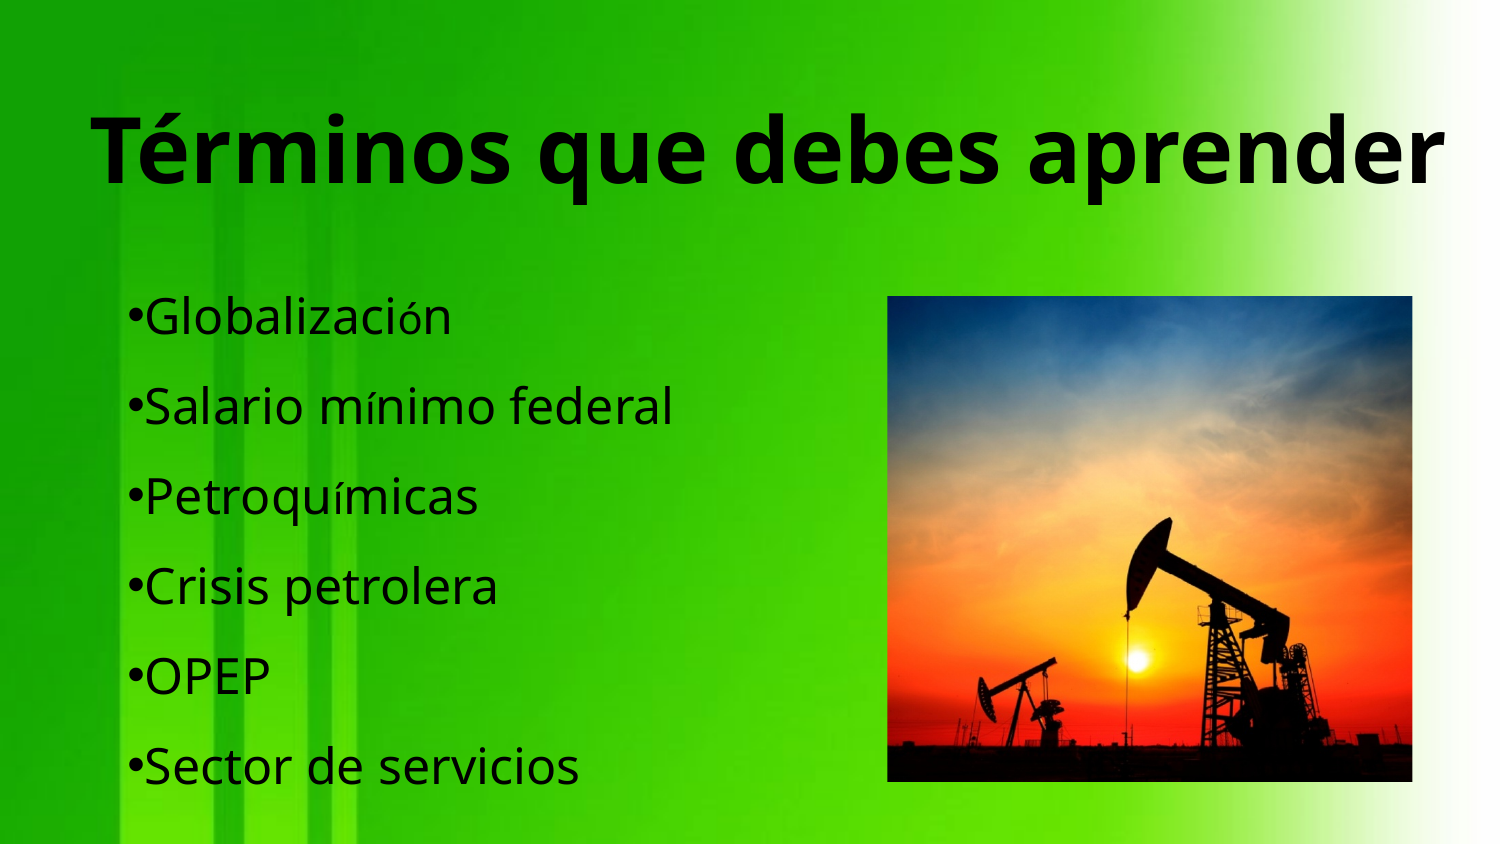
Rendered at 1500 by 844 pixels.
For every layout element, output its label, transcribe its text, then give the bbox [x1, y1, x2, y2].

picture [0, 0, 1500, 844]
text_box Globalización Salario mínimo federal Petroquímicas Crisis petrolera OPEP Sector de servicios [112, 246, 738, 785]
text_box Términos que debes aprender [74, 84, 1500, 216]
